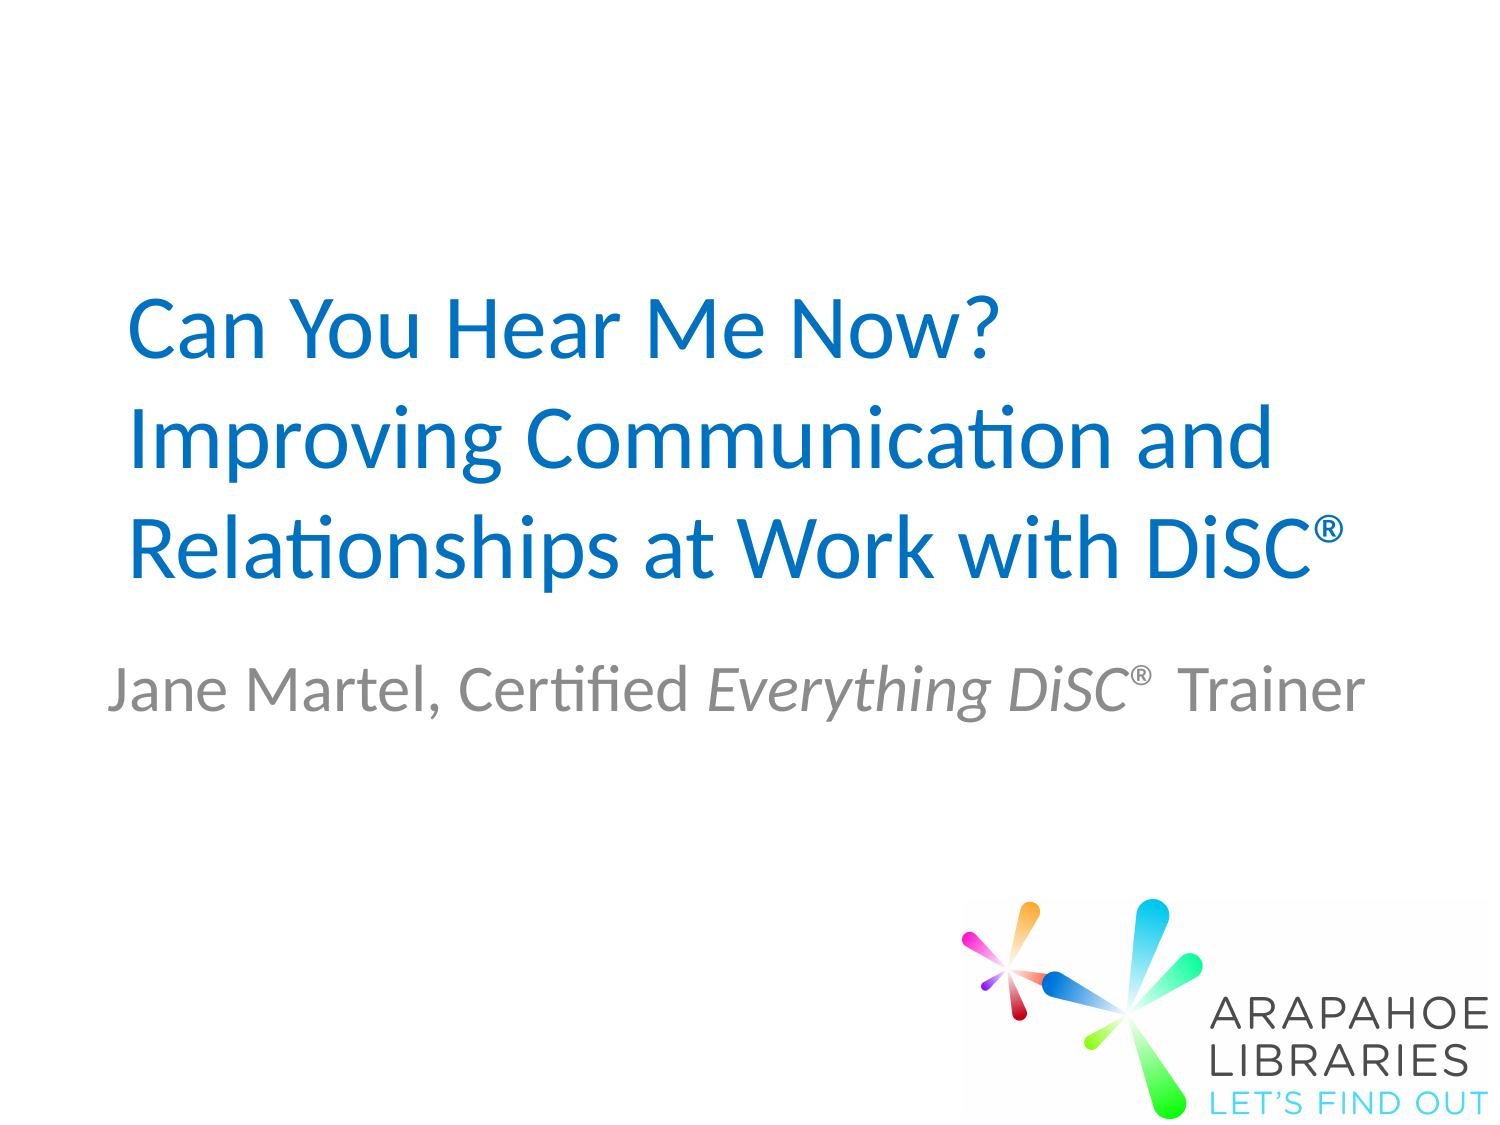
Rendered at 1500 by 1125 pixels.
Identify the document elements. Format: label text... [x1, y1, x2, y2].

subtitle Jane Martel, Certified Everything DiSC® Trainer [87, 637, 1388, 750]
picture [962, 899, 1488, 1119]
title Can You Hear Me Now? Improving Communication and Relationships at Work with DiSC® [112, 349, 1388, 625]
